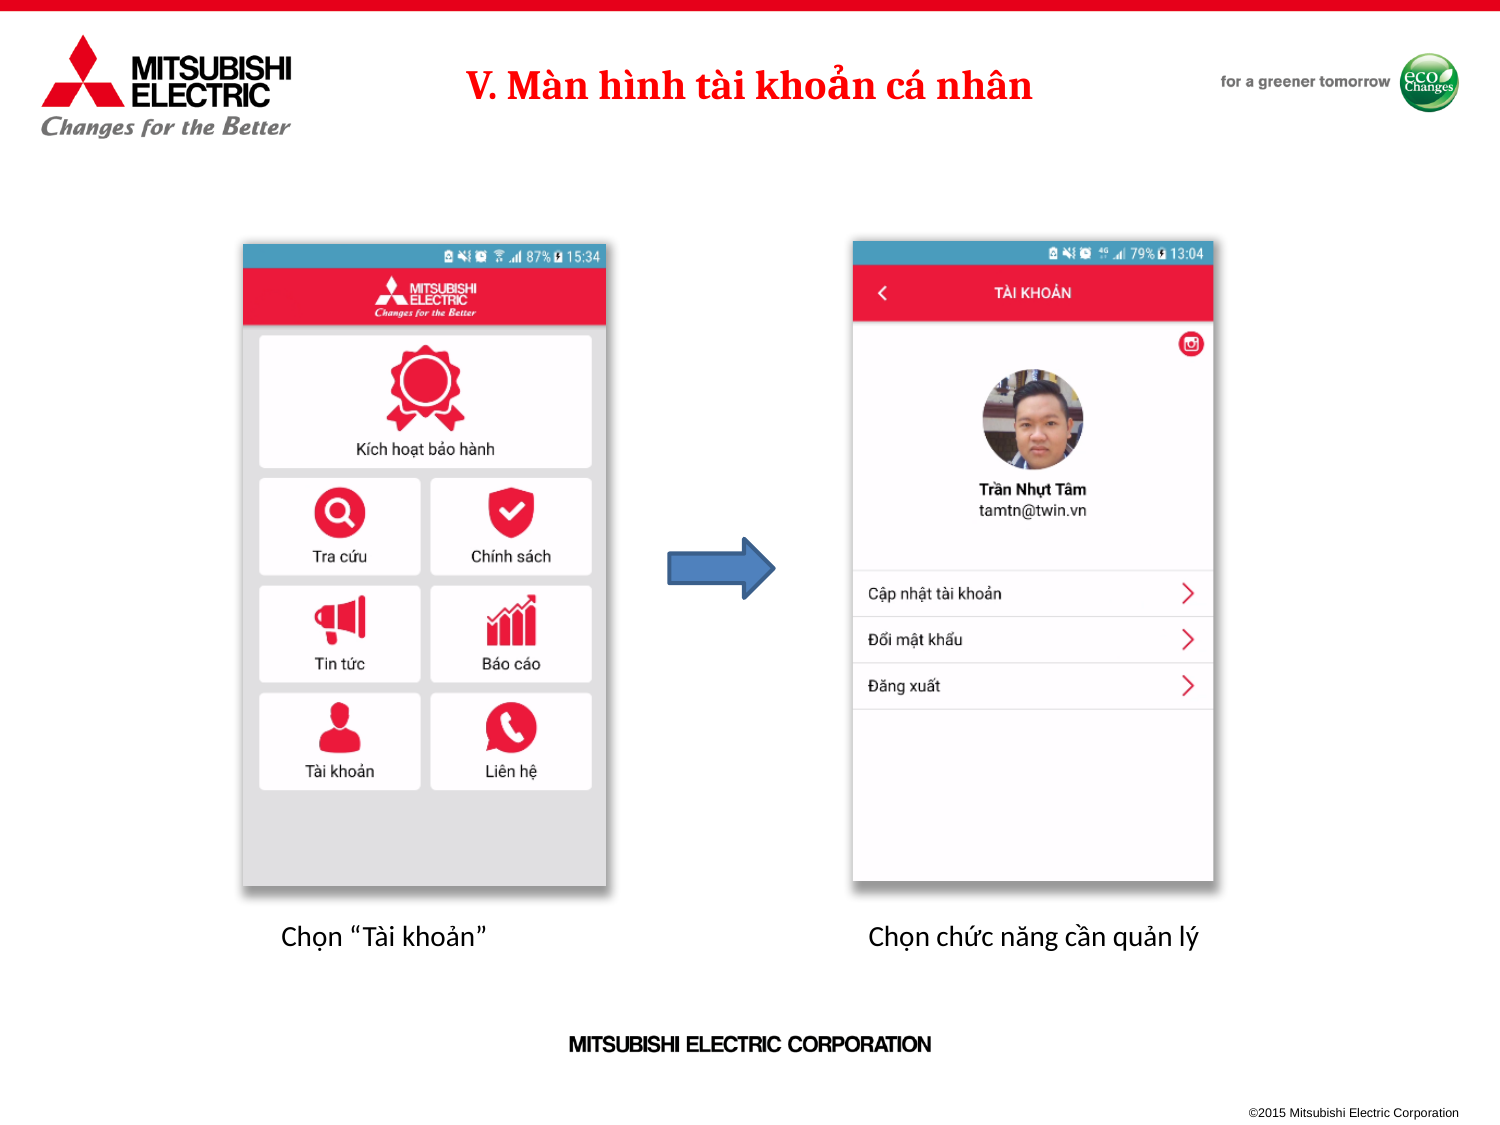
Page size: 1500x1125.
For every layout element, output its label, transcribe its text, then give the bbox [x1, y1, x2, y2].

text_box [667, 536, 776, 600]
picture [0, 0, 1500, 1125]
text_box [0, 107, 1345, 925]
text_box Chọn “Tài khoản” Chọn chức năng cần quản lý [123, 909, 1247, 960]
picture [852, 241, 1214, 882]
picture [242, 243, 606, 887]
title V. Màn hình tài khoản cá nhân [75, 34, 1425, 132]
